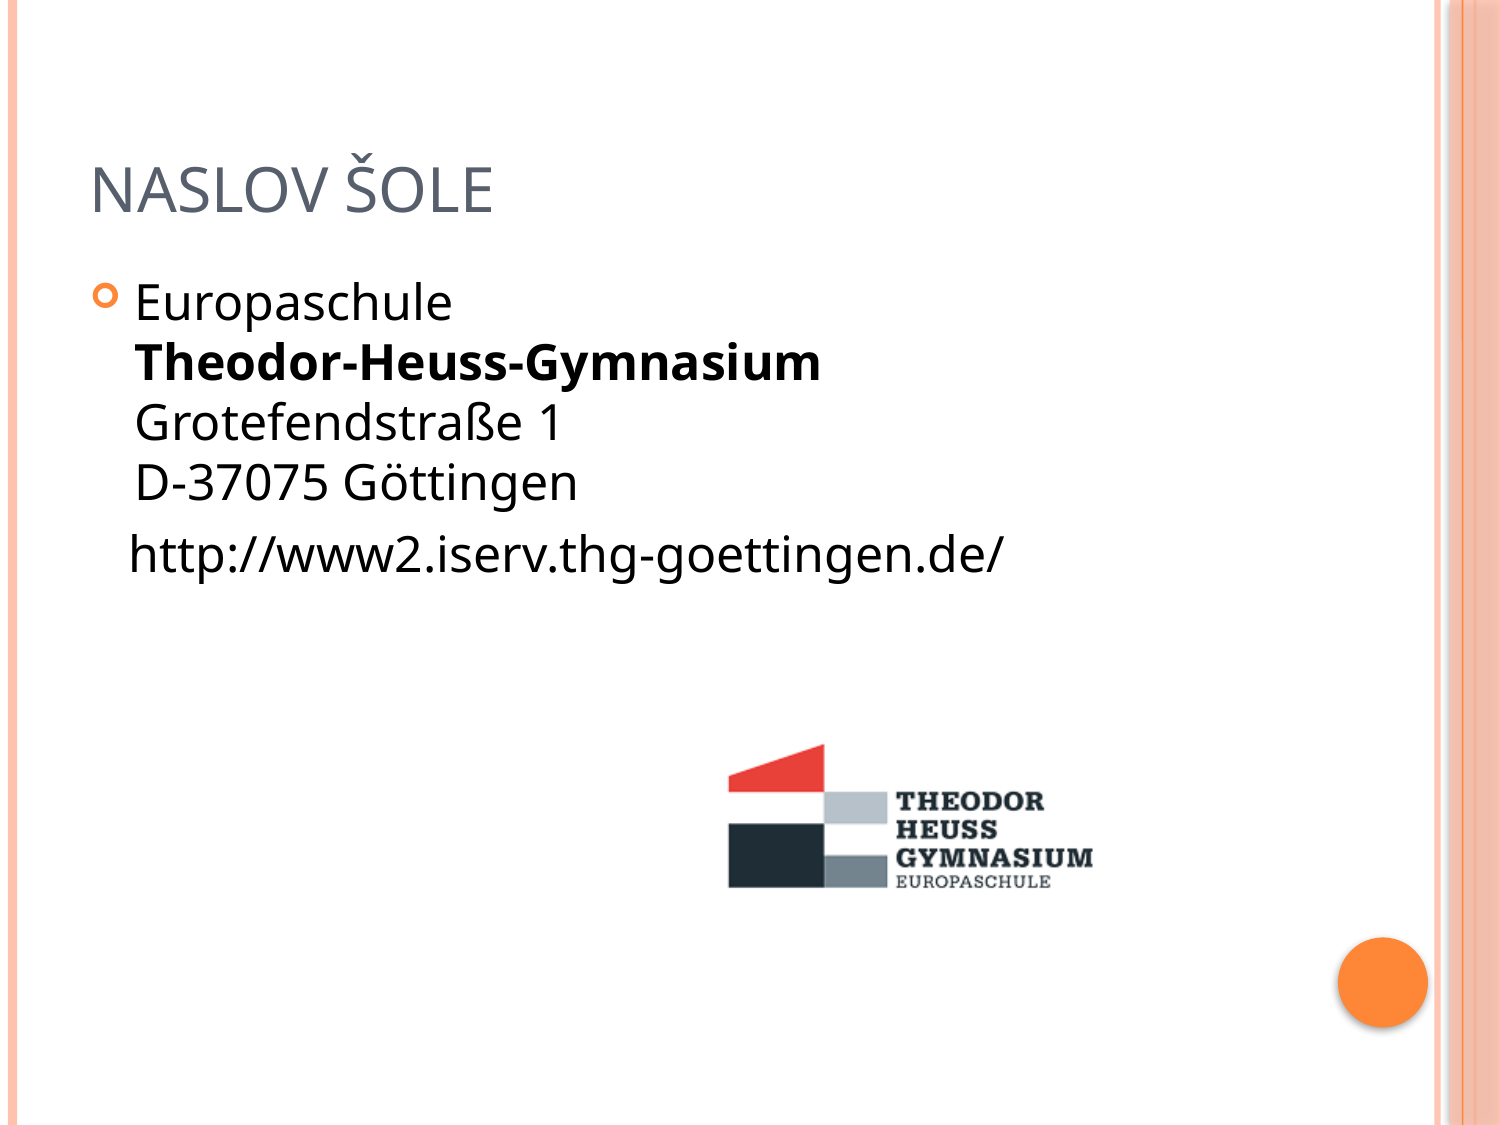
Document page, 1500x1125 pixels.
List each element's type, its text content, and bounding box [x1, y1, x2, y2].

picture [711, 736, 1132, 918]
list Europaschule Theodor-Heuss-Gymnasium Grotefendstraße 1 D-37075 Göttingen http://www2.iserv.thg-goettingen.de/ [75, 262, 1300, 1062]
title Naslov Šole [75, 45, 1300, 233]
